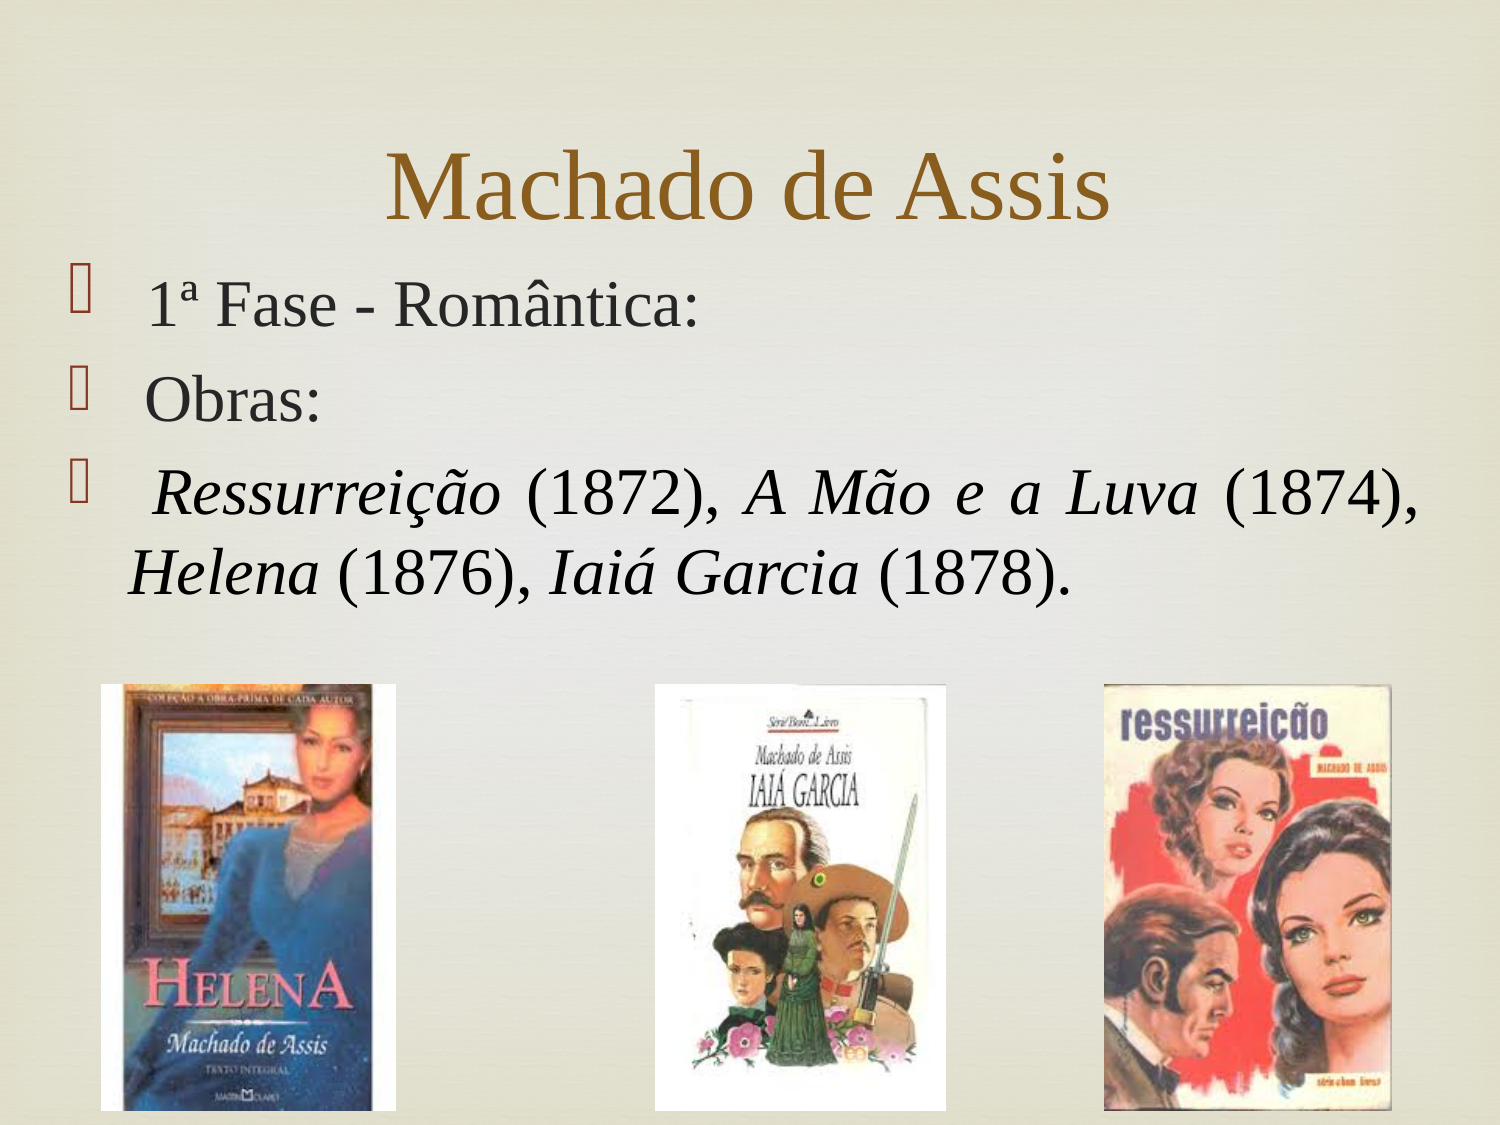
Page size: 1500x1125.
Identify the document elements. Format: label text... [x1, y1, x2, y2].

picture [101, 683, 397, 1112]
title Machado de Assis [112, 93, 1386, 243]
list 1ª Fase - Romântica: Obras: Ressurreição (1872), A Mão e a Luva (1874), Helena (1876), Iaiá Garcia (1878). [53, 243, 1436, 1105]
picture [1103, 683, 1393, 1112]
picture [654, 683, 946, 1112]
